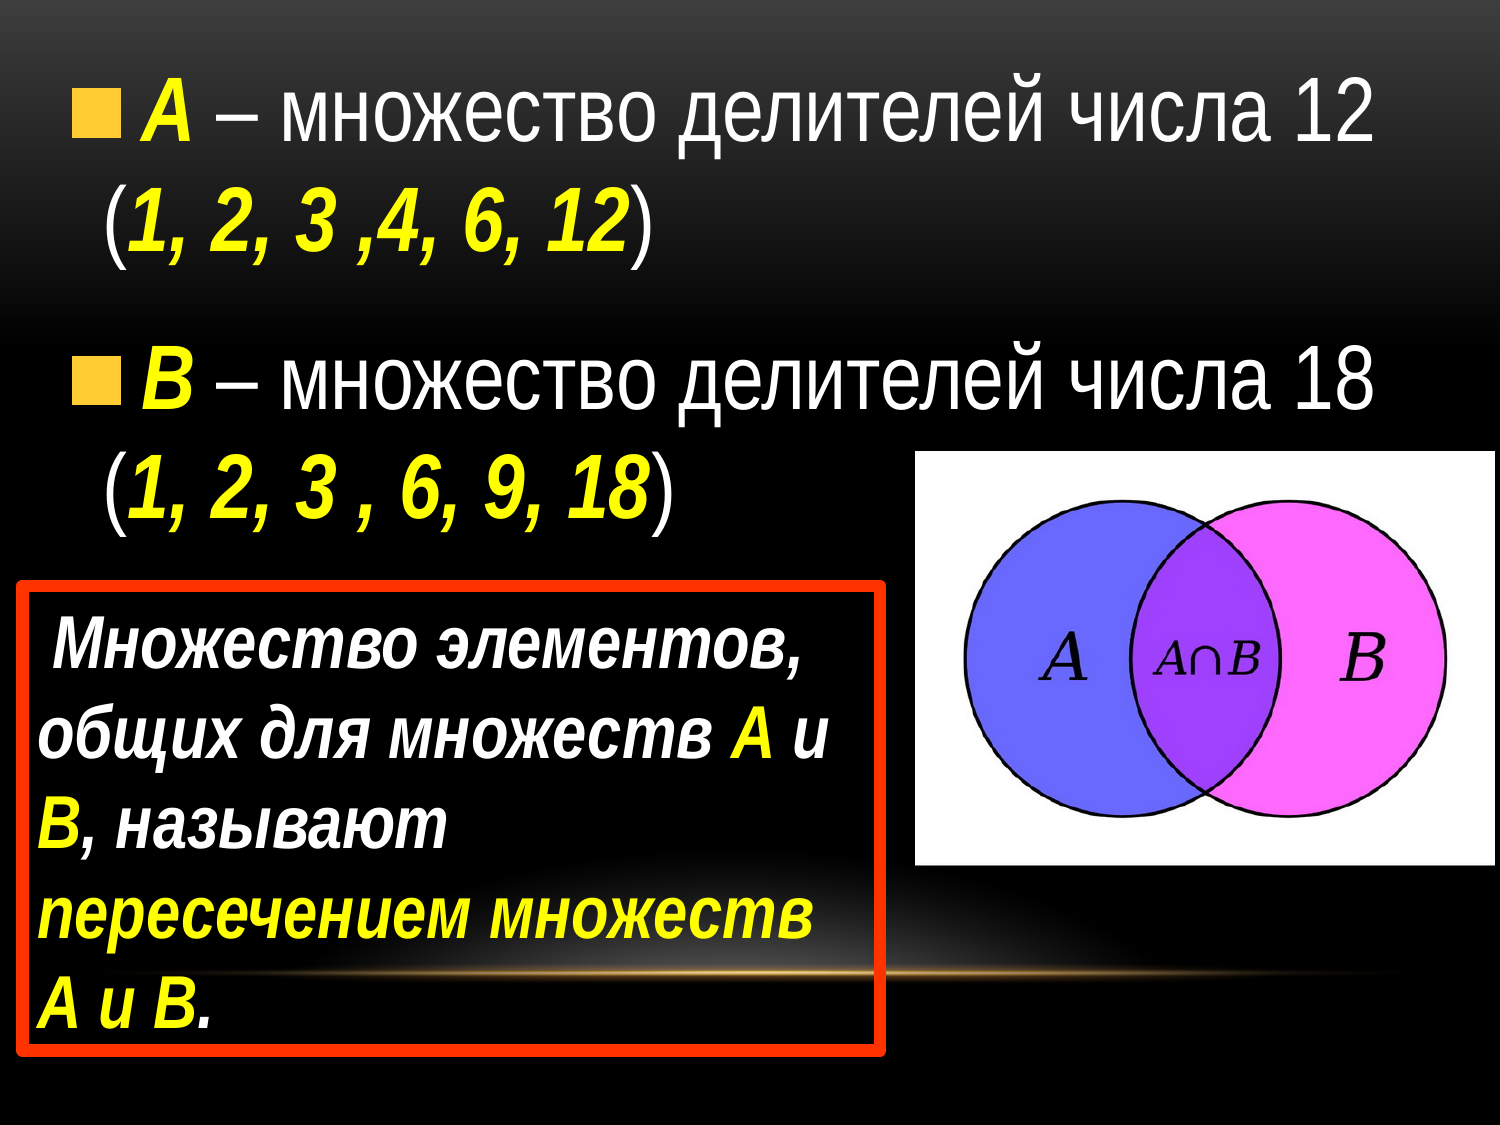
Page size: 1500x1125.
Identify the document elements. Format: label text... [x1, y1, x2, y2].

text_box Множество элементов, общих для множеств А и В, называют пересечением множеств А и В. [22, 586, 880, 1051]
picture [0, 0, 1500, 1125]
text_box В – множество делителей числа 18 (1, 2, 3 , 6, 9, 18) [41, 310, 1436, 545]
text_box А – множество делителей числа 12 (1, 2, 3 ,4, 6, 12) [41, 42, 1436, 278]
